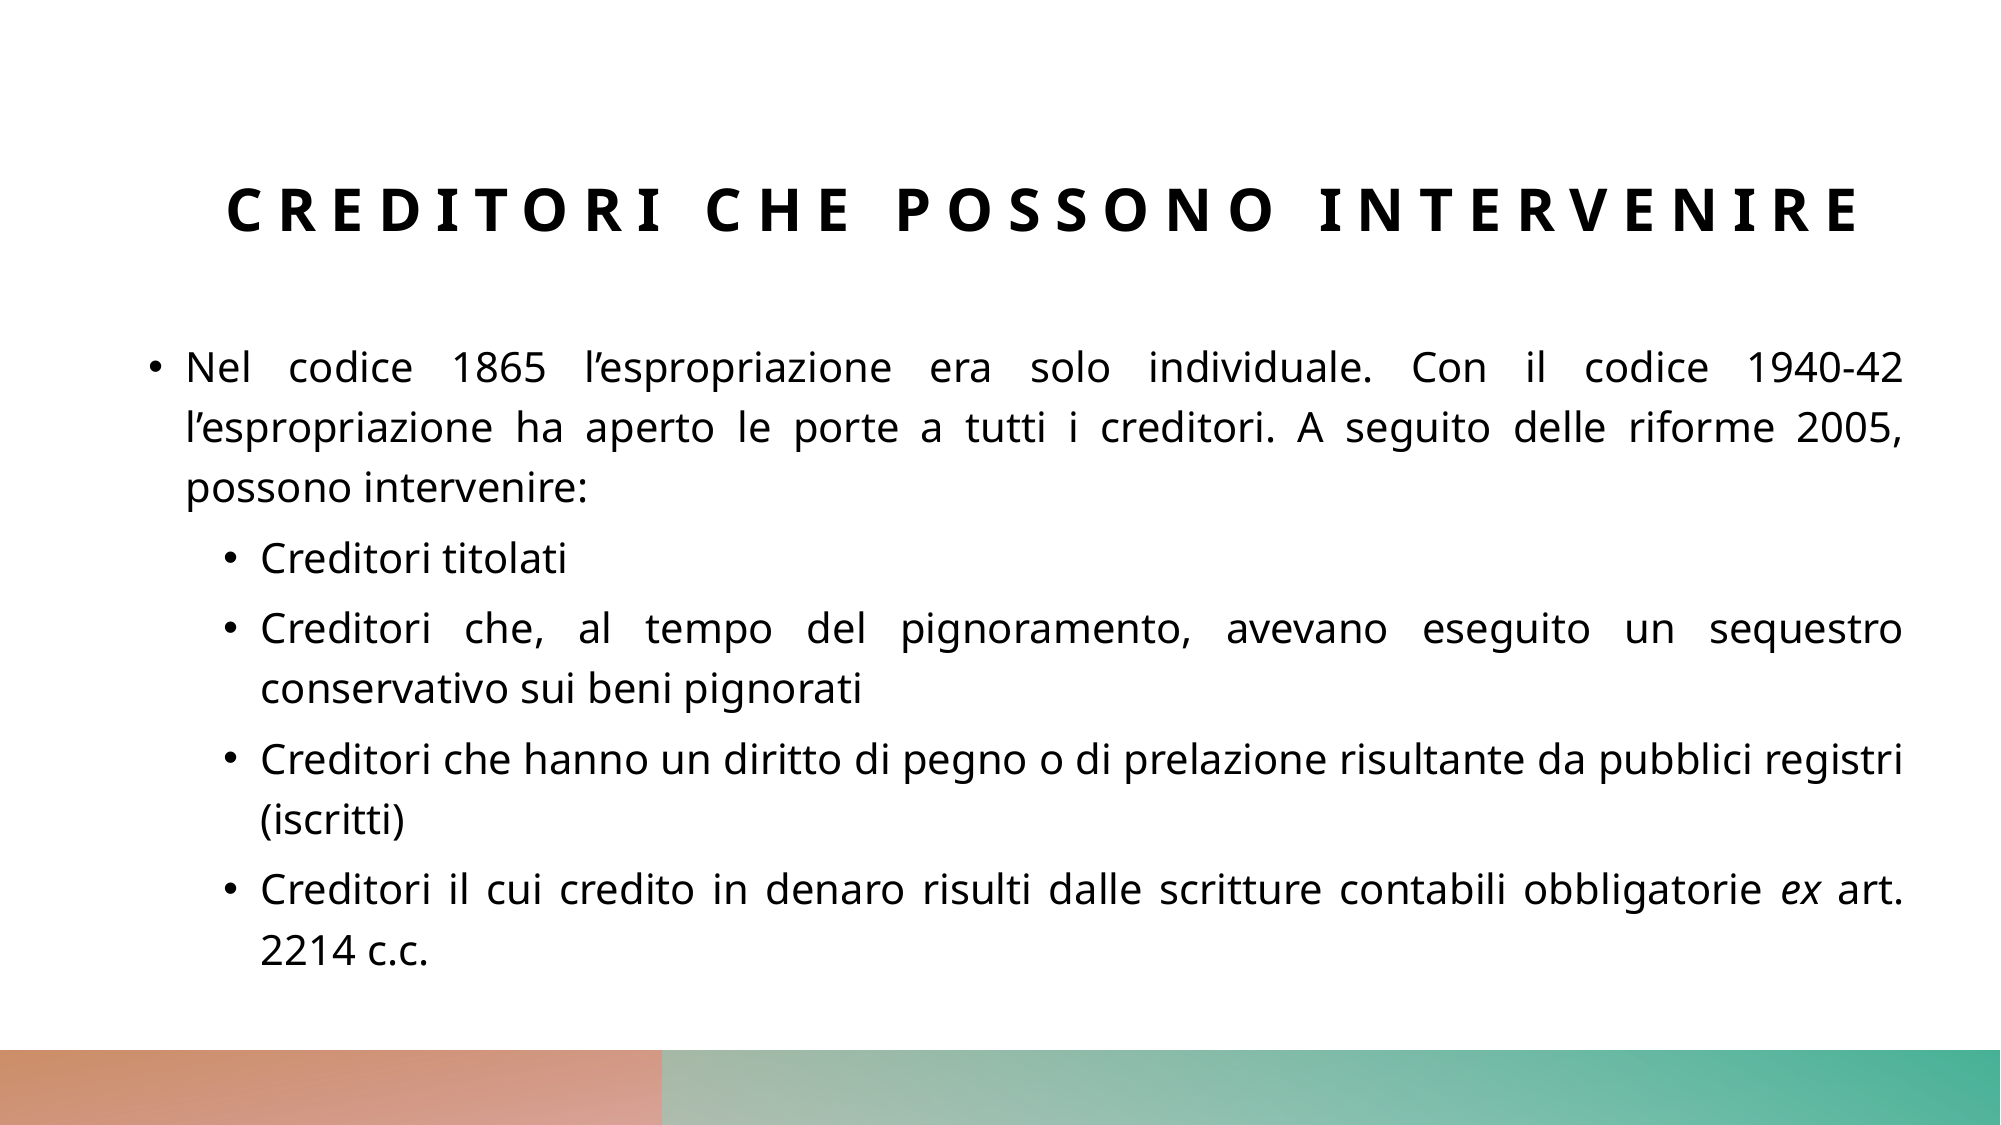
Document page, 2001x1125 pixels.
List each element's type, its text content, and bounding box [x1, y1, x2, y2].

list Nel codice 1865 l’espropriazione era solo individuale. Con il codice 1940-42 l’espropriazione ha aperto le porte a tutti i creditori. A seguito delle riforme 2005, possono intervenire: Creditori titolati Creditori che, al tempo del pignoramento, avevano eseguito un sequestro conservativo sui beni pignorati Creditori che hanno un diritto di pegno o di prelazione risultante da pubblici registri (iscritti) Creditori il cui credito in denaro risulti dalle scritture contabili obbligatorie ex art. 2214 c.c. [148, 331, 1905, 996]
title Creditori che possono intervenire [225, 109, 1905, 244]
